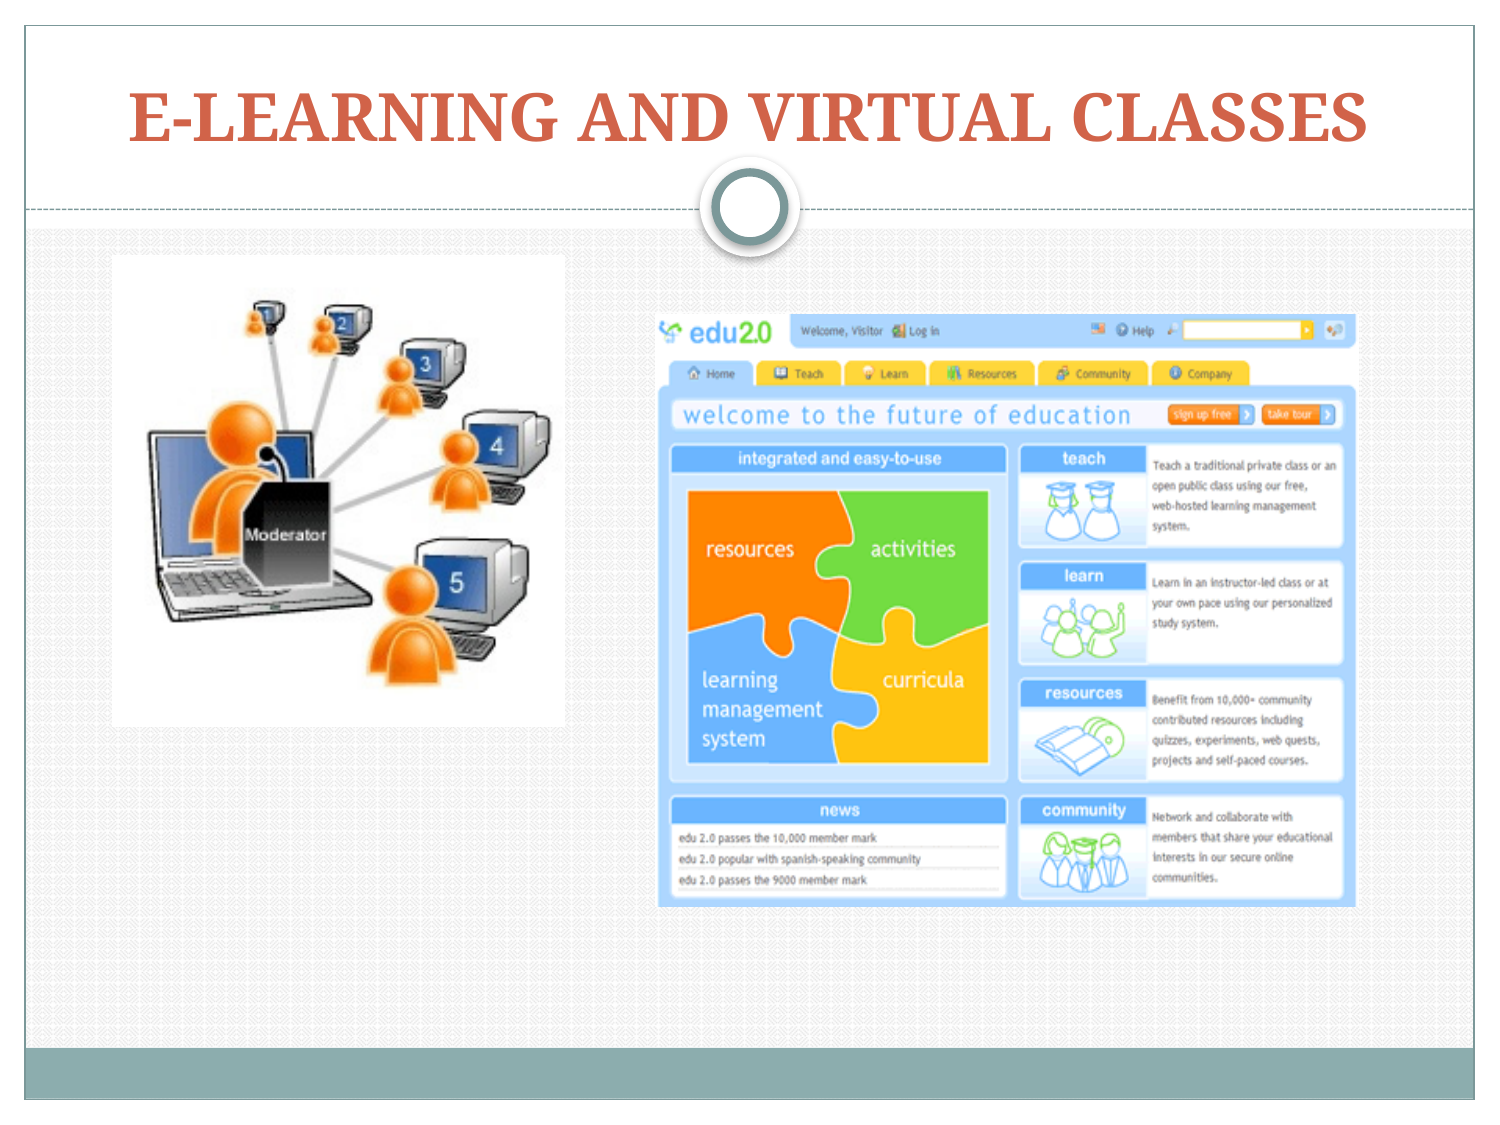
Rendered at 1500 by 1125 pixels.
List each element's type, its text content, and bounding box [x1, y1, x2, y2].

picture [655, 314, 1359, 907]
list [111, 255, 565, 727]
title E-LEARNING AND VIRTUAL CLASSES [49, 37, 1450, 163]
